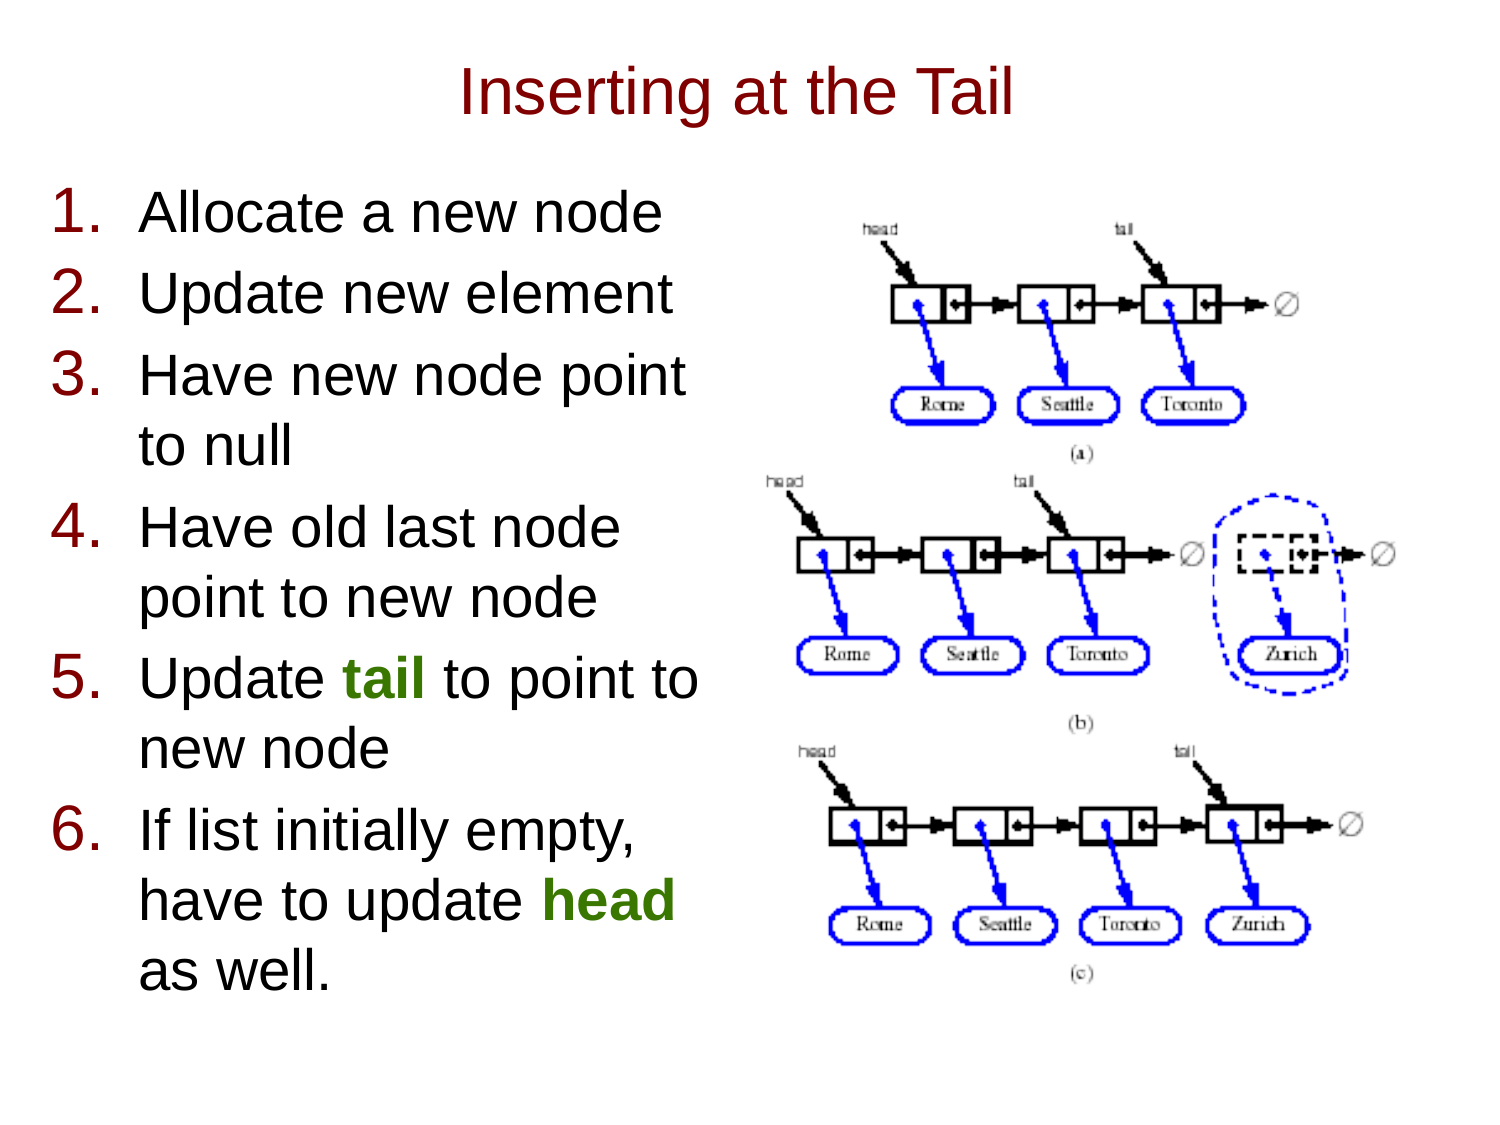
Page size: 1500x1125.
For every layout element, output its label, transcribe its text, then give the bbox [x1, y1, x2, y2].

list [710, 208, 1446, 1003]
title Inserting at the Tail [99, 49, 1376, 127]
text_box Allocate a new node Update new element Have new node point to null Have old last node point to new node Update tail to point to new node If list initially empty, have to update head as well. [36, 166, 738, 842]
